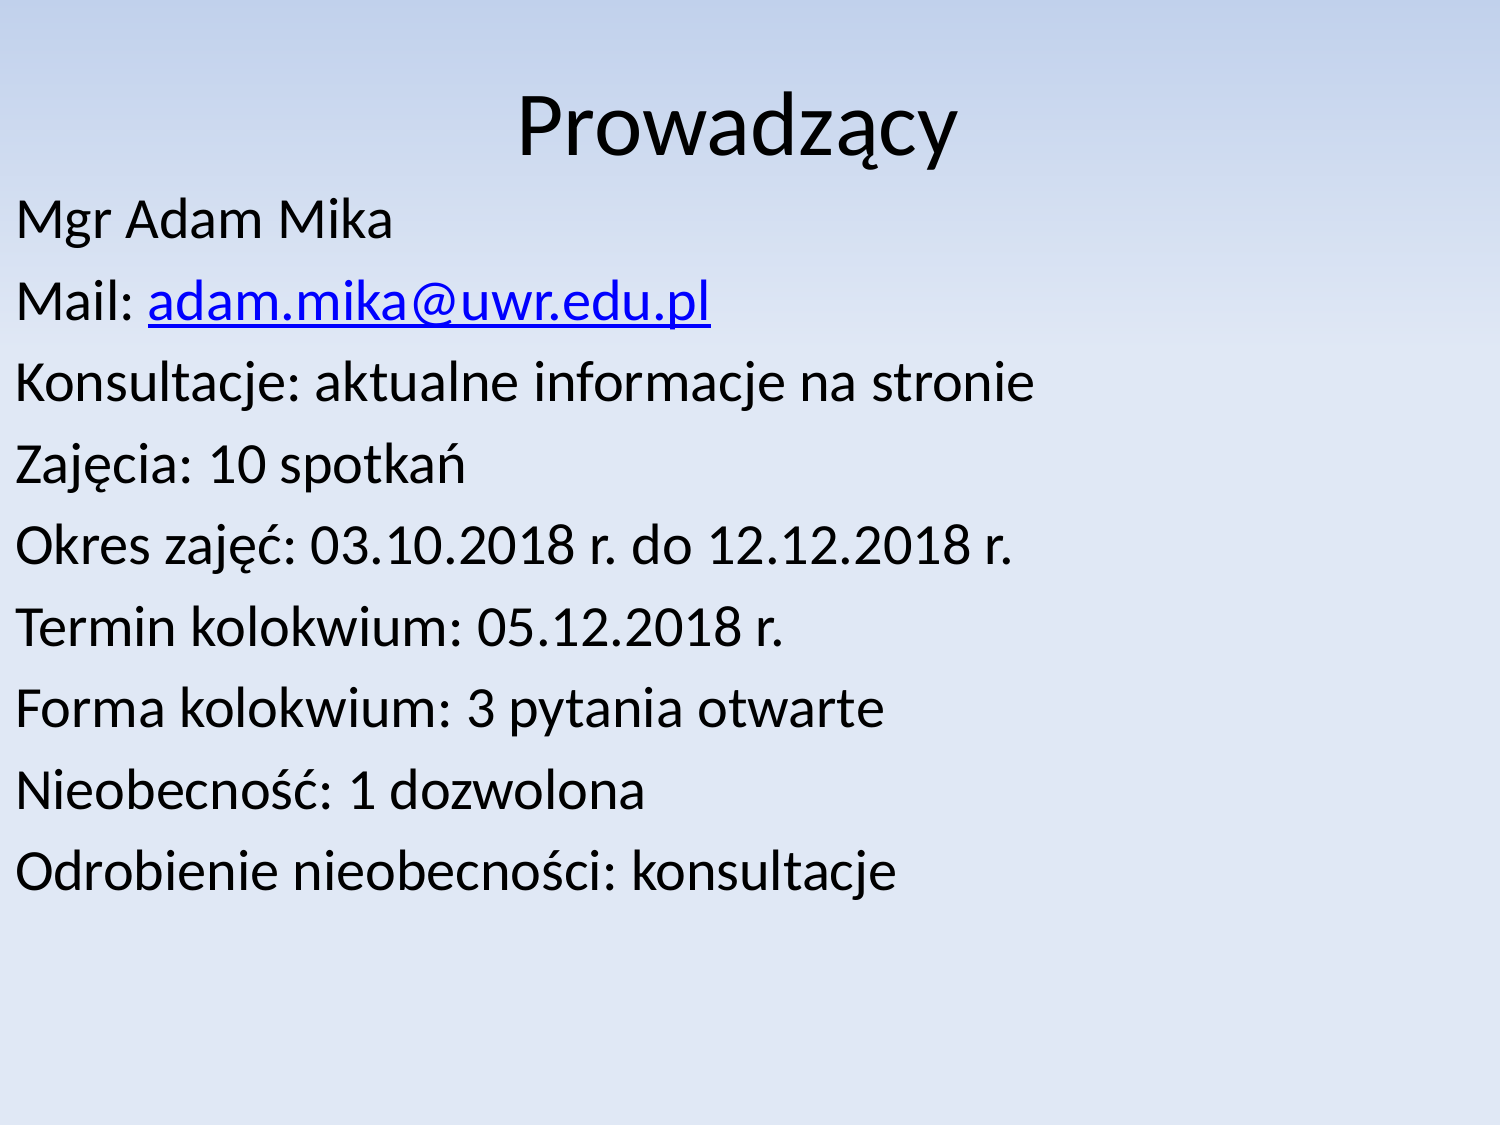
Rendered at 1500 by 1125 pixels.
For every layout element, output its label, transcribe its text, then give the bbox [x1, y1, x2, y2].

subtitle Mgr Adam Mika Mail: adam.mika@uwr.edu.pl Konsultacje: aktualne informacje na stronie Zajęcia: 10 spotkań Okres zajęć: 03.10.2018 r. do 12.12.2018 r. Termin kolokwium: 05.12.2018 r. Forma kolokwium: 3 pytania otwarte Nieobecność: 1 dozwolona Odrobienie nieobecności: konsultacje [0, 172, 1258, 1047]
title Prowadzący [100, 0, 1376, 240]
